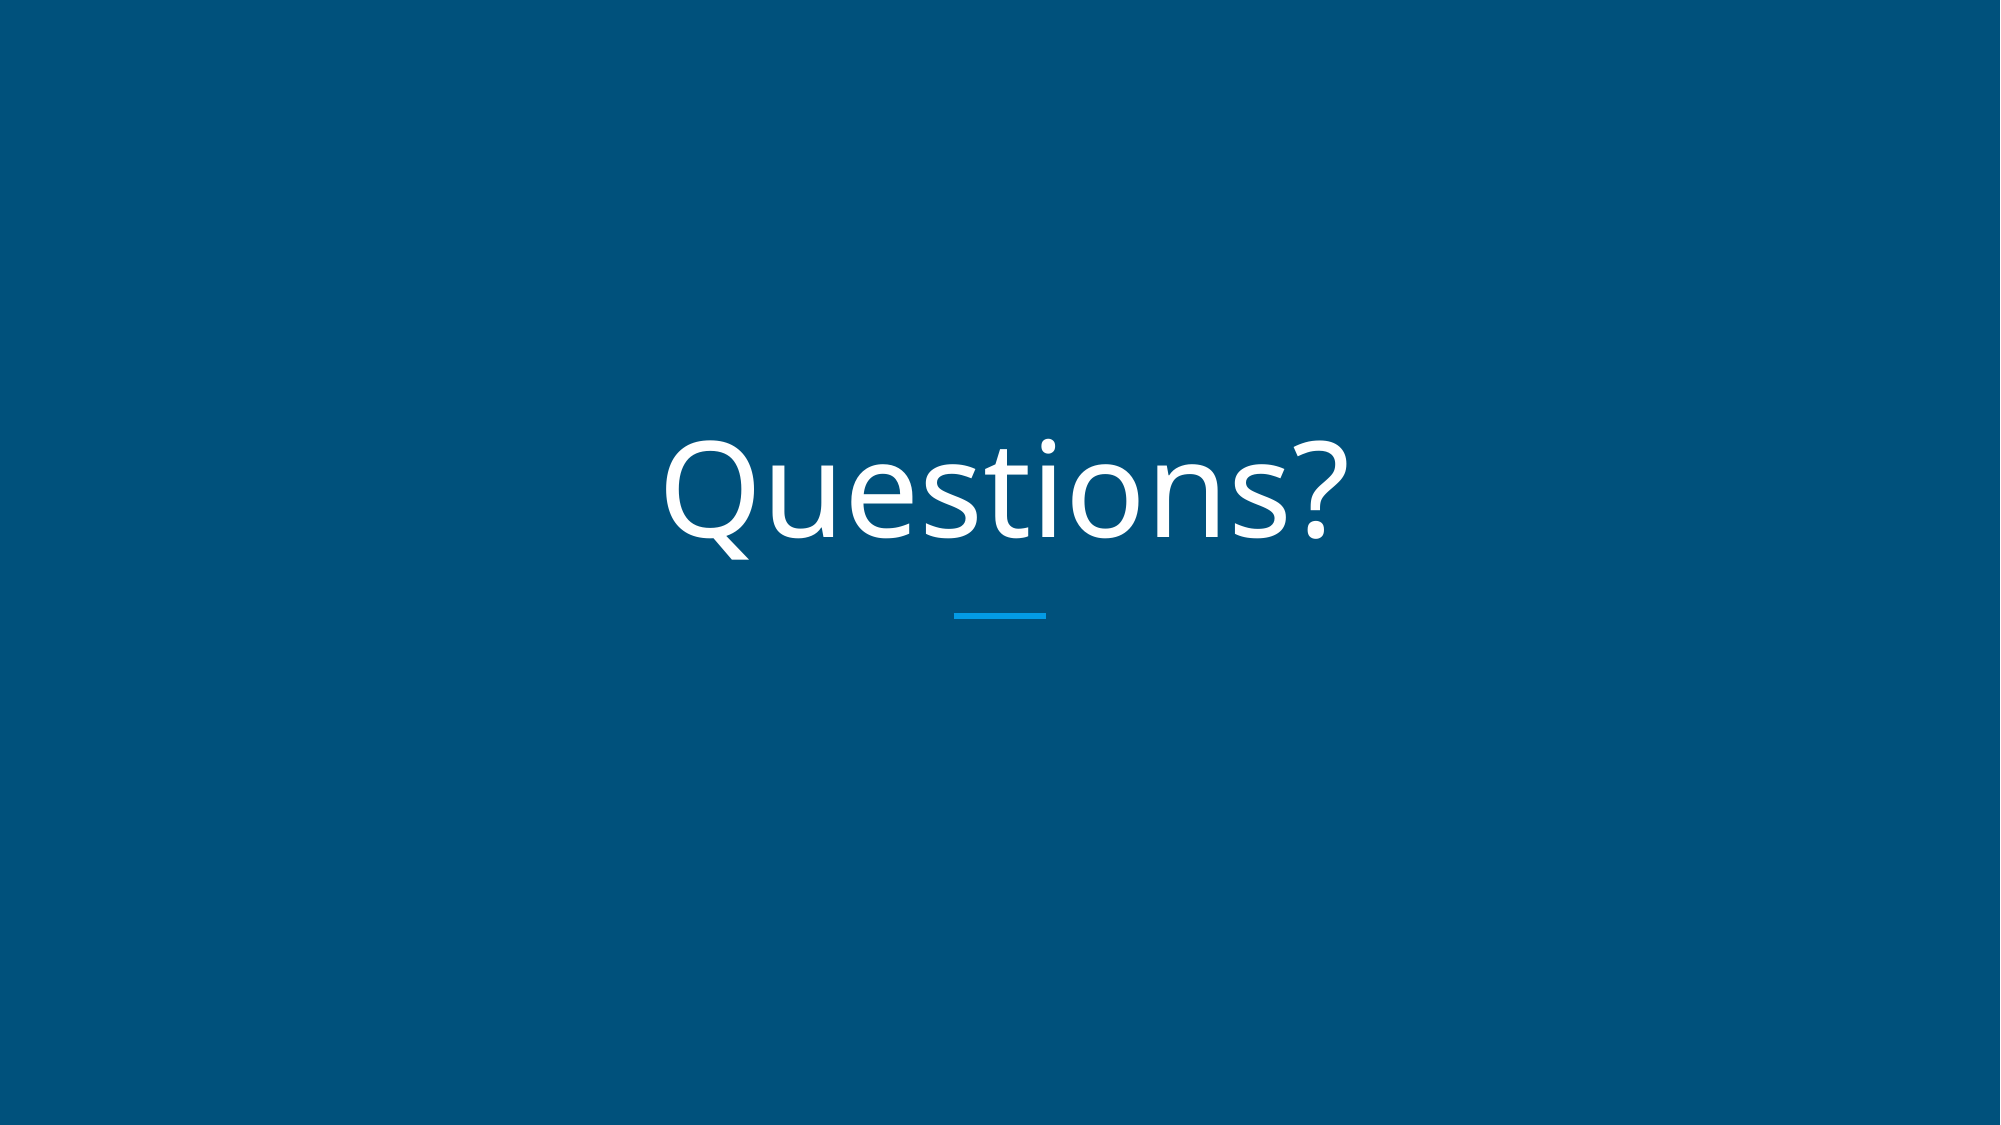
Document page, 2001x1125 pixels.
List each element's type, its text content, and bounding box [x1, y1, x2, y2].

title Questions? [105, 386, 1904, 585]
